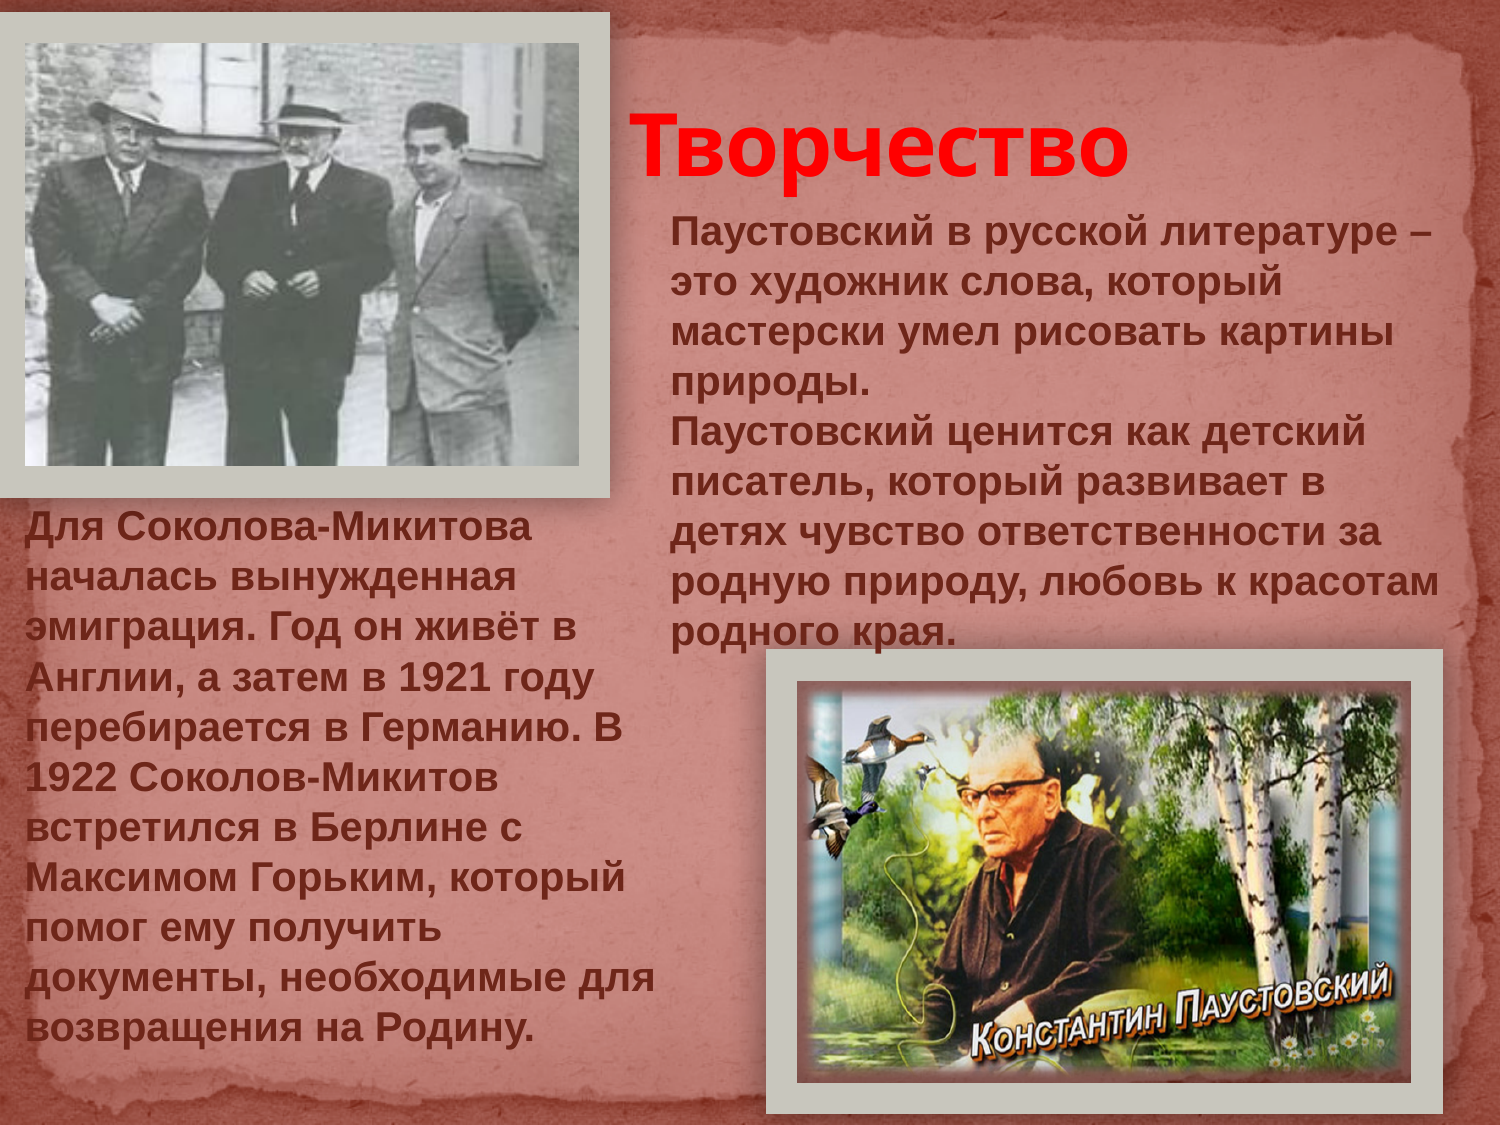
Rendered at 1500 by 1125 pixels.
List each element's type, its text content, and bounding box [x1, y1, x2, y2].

text_box Паустовский в русской литературе – это художник слова, который мастерски умел рисовать картины природы. Паустовский ценится как детский писатель, который развивает в детях чувство ответственности за родную природу, любовь к красотам родного края. [655, 196, 1459, 662]
picture [25, 43, 579, 466]
list Для Соколова-Микитова началась вынужденная эмиграция. Год он живёт в Англии, а затем в 1921 году перебирается в Германию. В 1922 Соколов-Микитов встретился в Берлине с Максимом Горьким, который помог ему получить документы, необходимые для возвращения на Родину. [9, 491, 676, 1072]
title Творчество [624, 1, 1270, 202]
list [799, 682, 1411, 1082]
